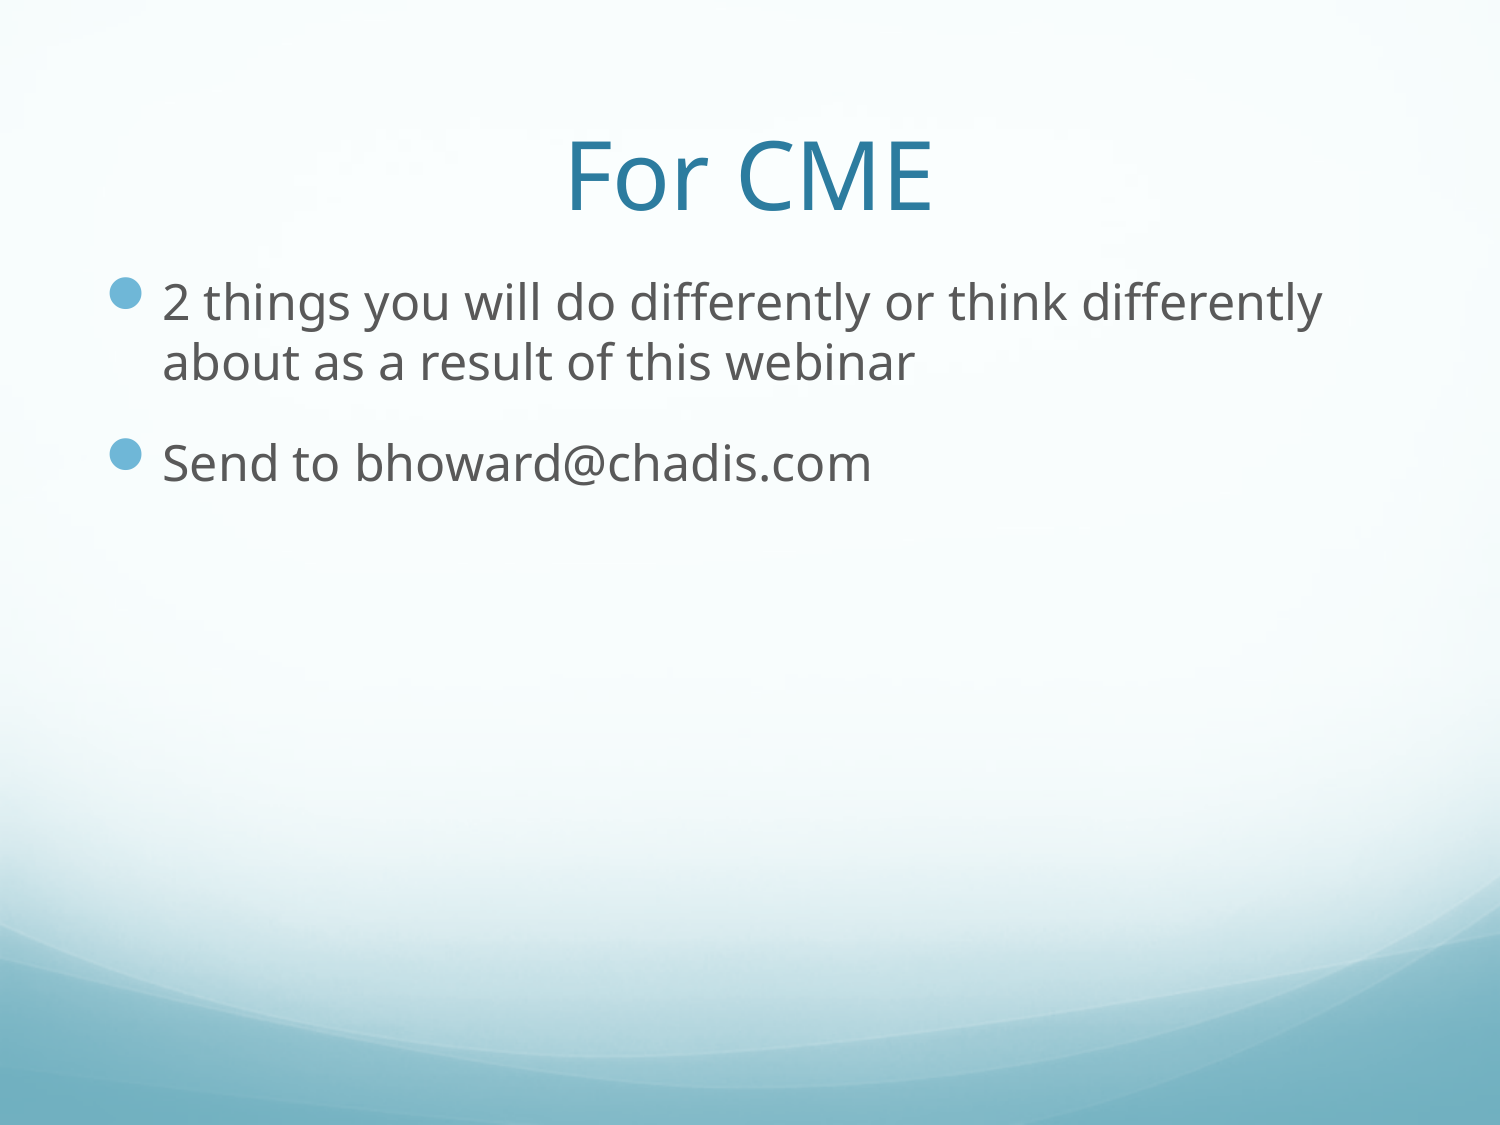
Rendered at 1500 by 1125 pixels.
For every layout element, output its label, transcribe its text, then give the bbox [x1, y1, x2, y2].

list 2 things you will do differently or think differently about as a result of this webinar Send to bhoward@chadis.com [90, 262, 1410, 975]
title For CME [90, 17, 1410, 237]
